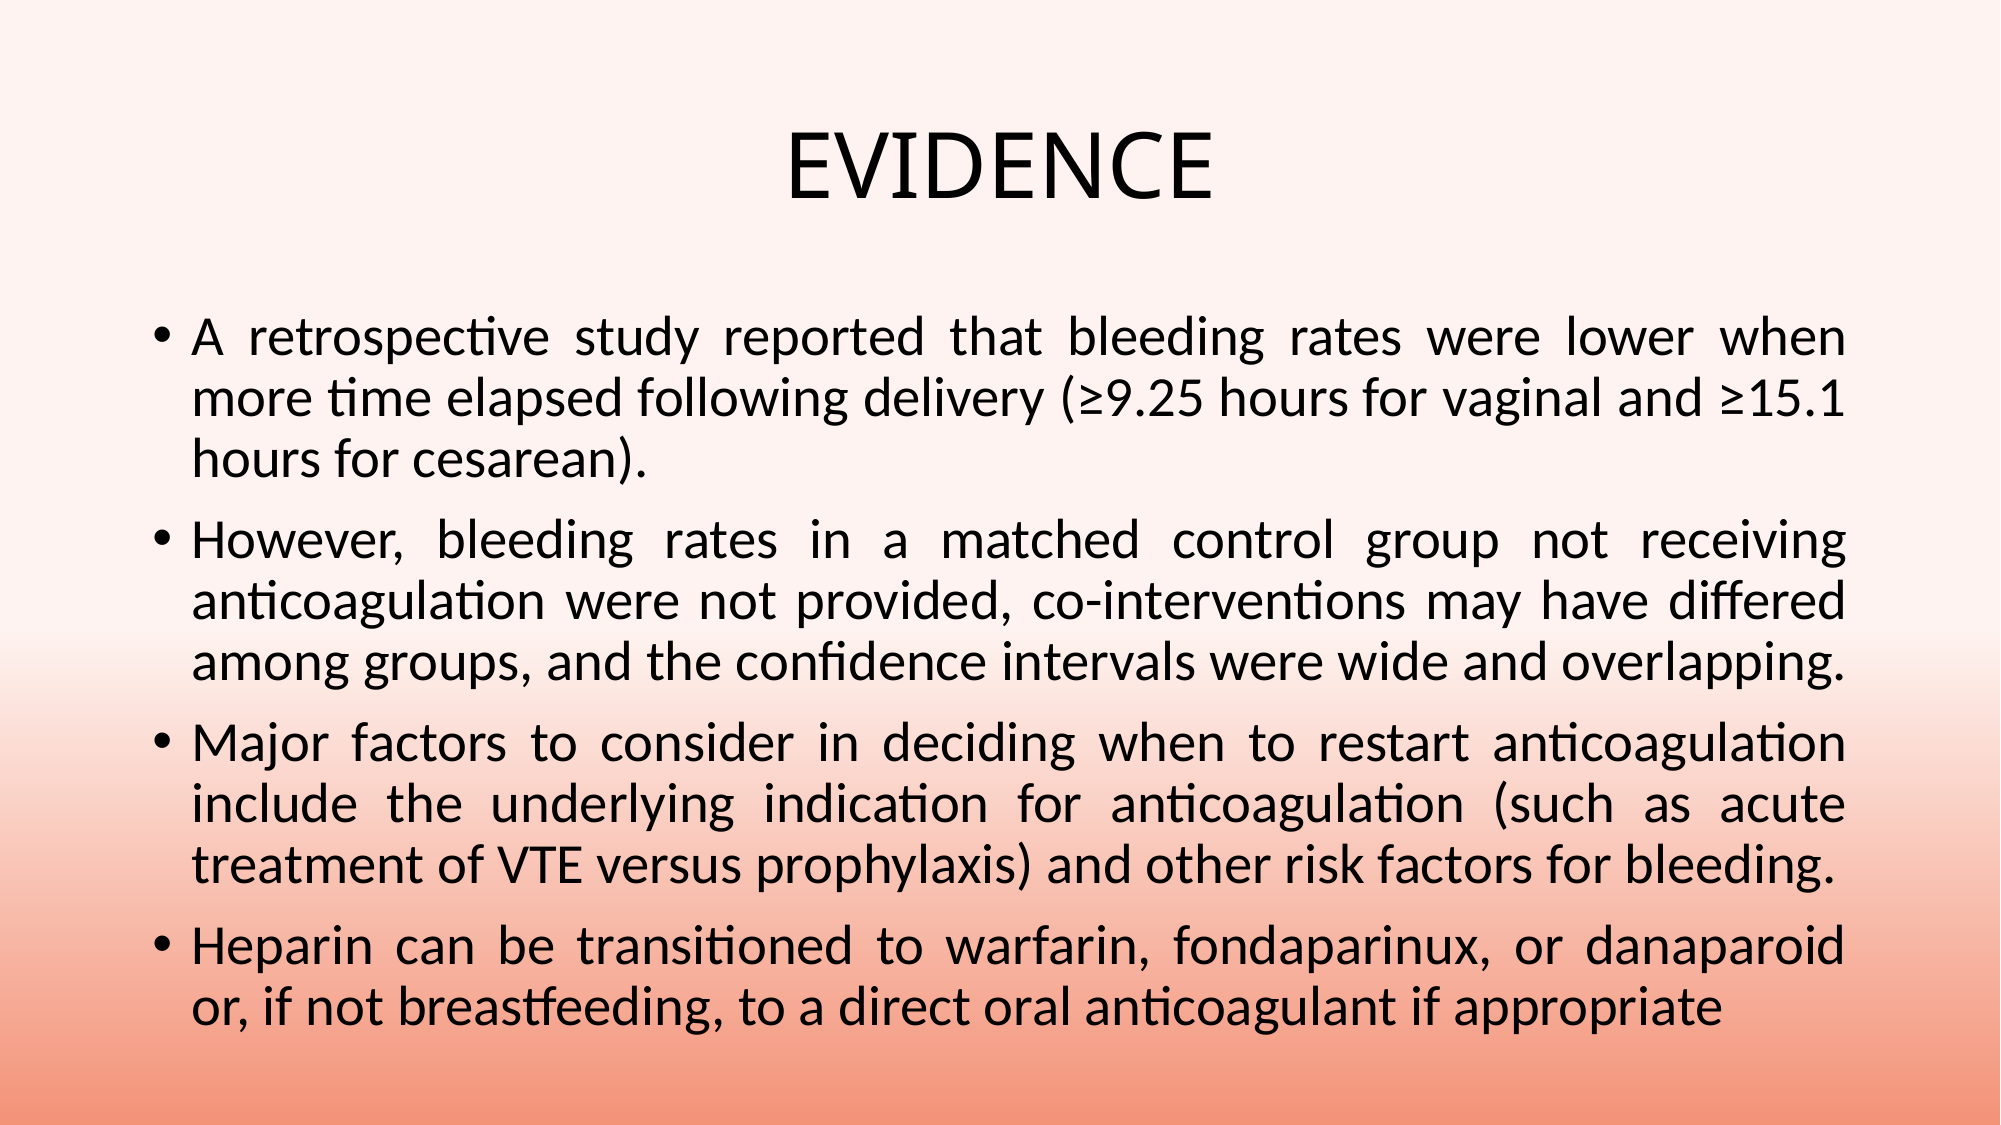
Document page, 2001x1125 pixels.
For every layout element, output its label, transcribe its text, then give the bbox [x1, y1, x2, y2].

list A retrospective study reported that bleeding rates were lower when more time elapsed following delivery (≥9.25 hours for vaginal and ≥15.1 hours for cesarean). However, bleeding rates in a matched control group not receiving anticoagulation were not provided, co-interventions may have differed among groups, and the confidence intervals were wide and overlapping. Major factors to consider in deciding when to restart anticoagulation include the underlying indication for anticoagulation (such as acute treatment of VTE versus prophylaxis) and other risk factors for bleeding. Heparin can be transitioned to warfarin, fondaparinux, or danaparoid or, if not breastfeeding, to a direct oral anticoagulant if appropriate [137, 299, 1863, 1066]
title EVIDENCE [137, 59, 1863, 278]
